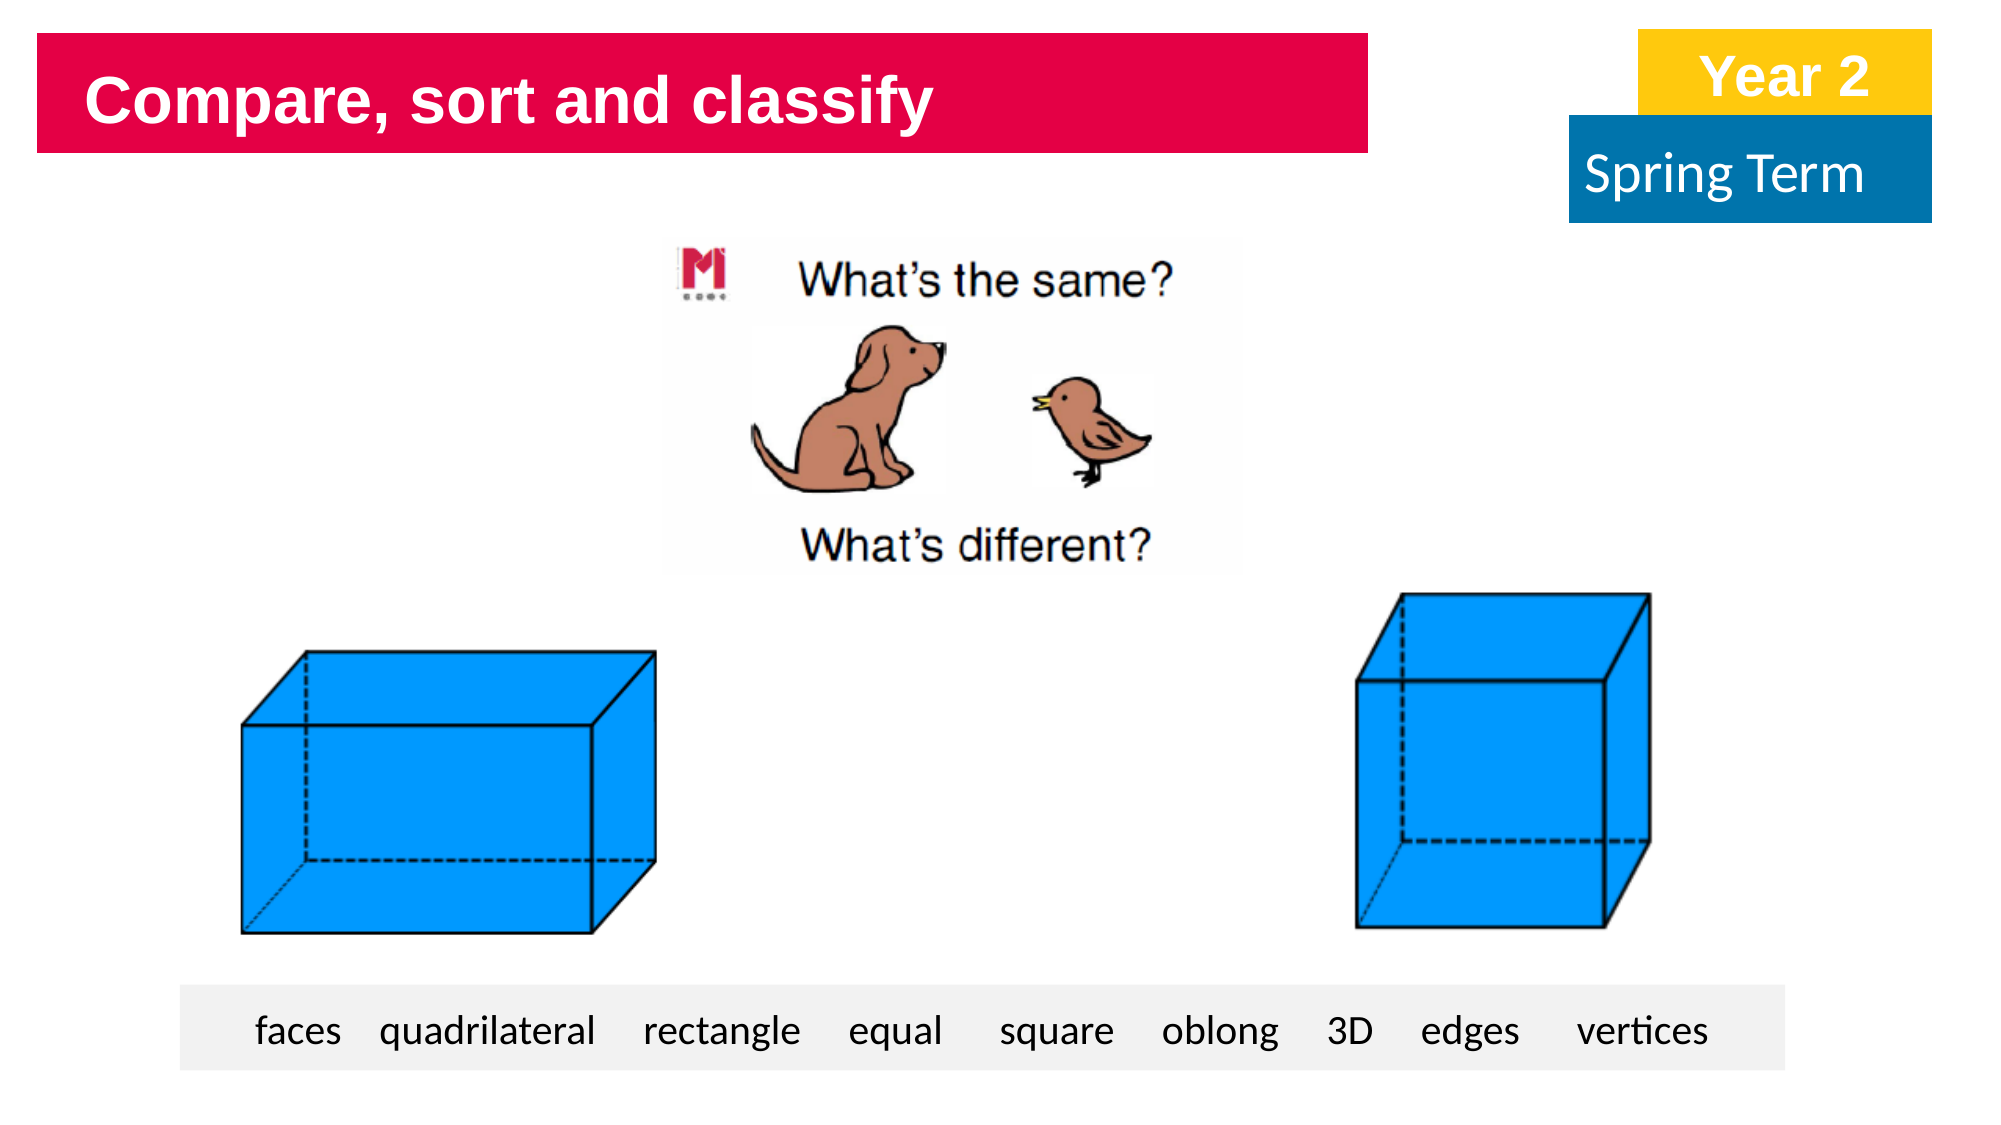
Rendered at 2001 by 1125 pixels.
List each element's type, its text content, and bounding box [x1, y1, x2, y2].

picture [1311, 515, 1695, 972]
text_box faces quadrilateral rectangle equal square oblong 3D edges vertices [179, 984, 1786, 1071]
text_box Spring Term [1569, 115, 1932, 223]
picture [202, 222, 1268, 971]
text_box Compare, sort and classify [69, 49, 951, 145]
text_box Year 2 [1638, 29, 1932, 115]
